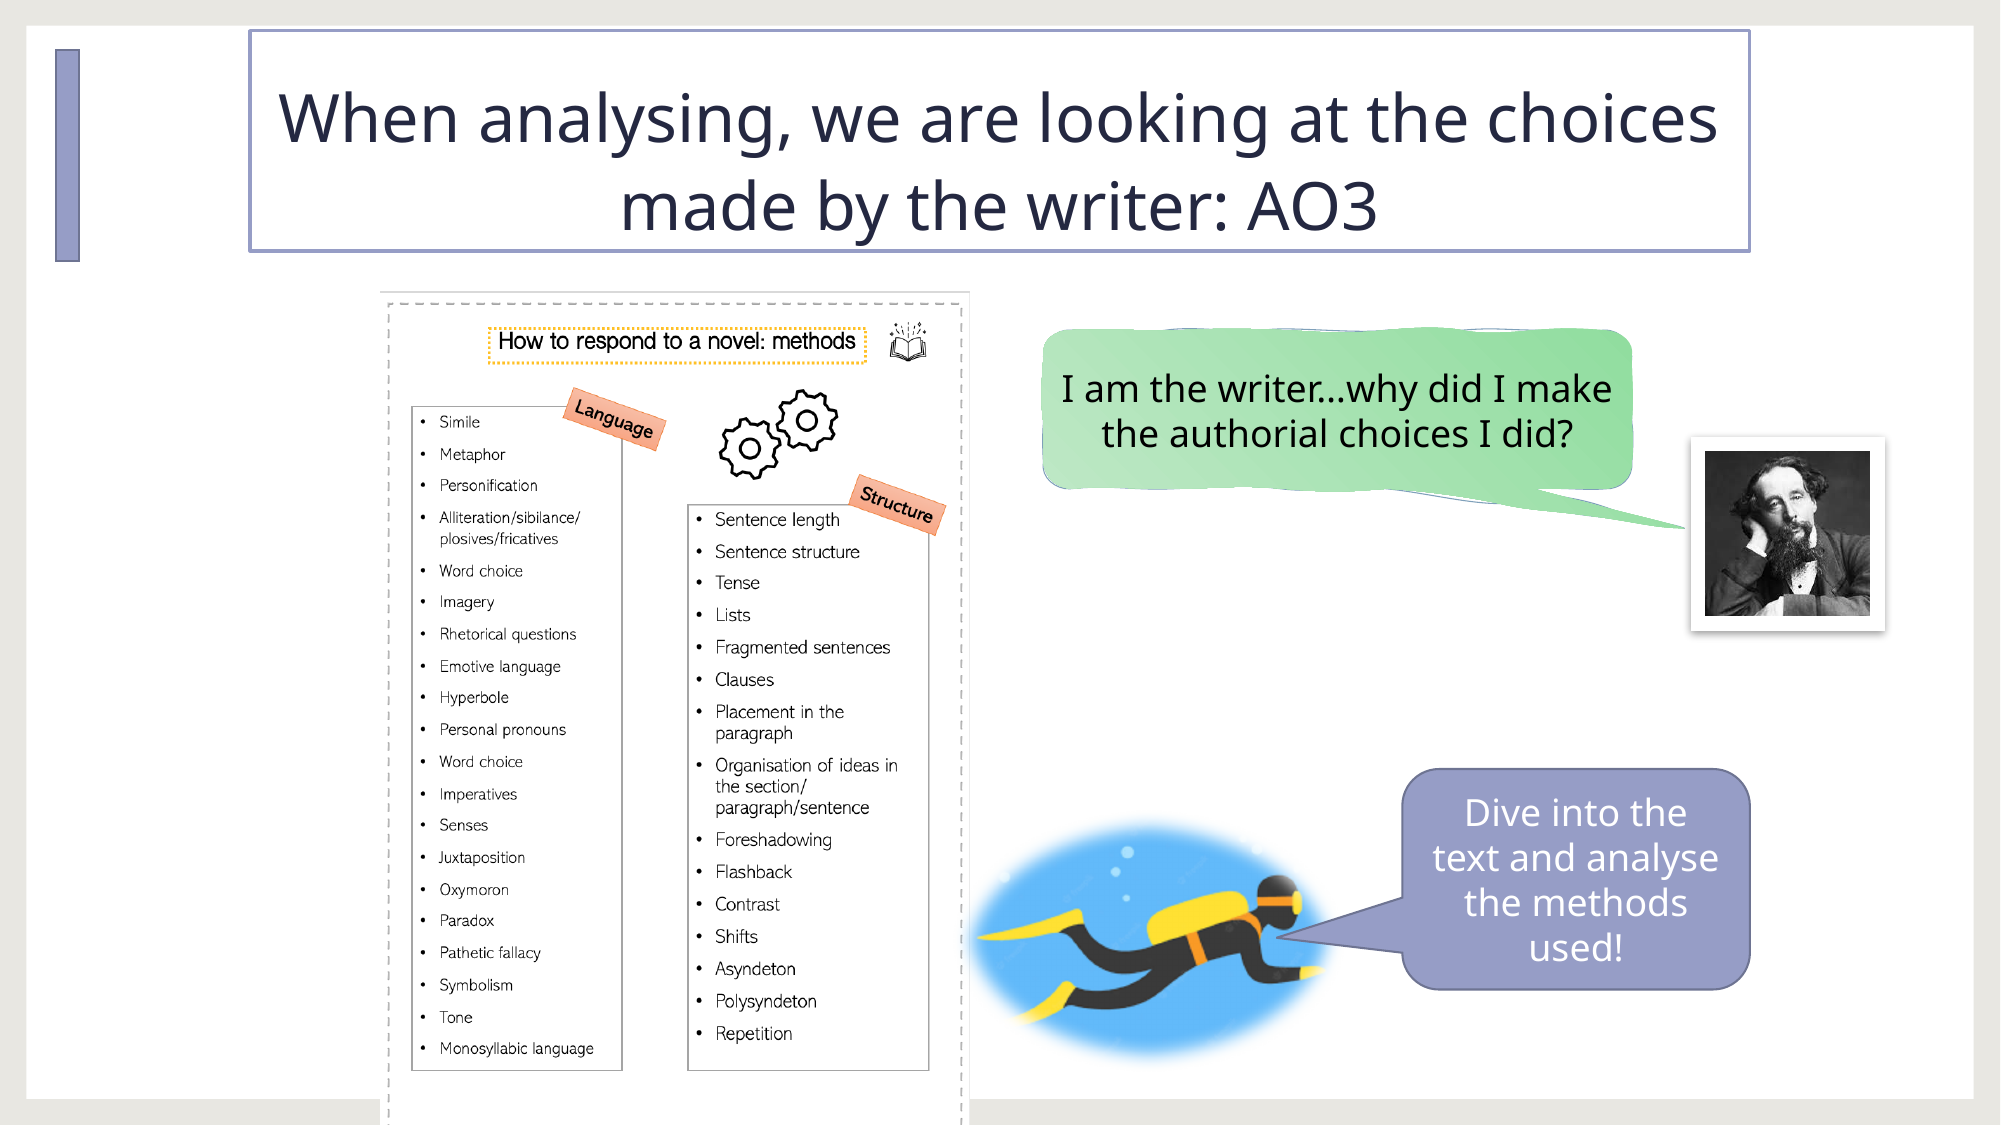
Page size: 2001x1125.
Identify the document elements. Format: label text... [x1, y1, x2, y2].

text_box I am the writer…why did I make the authorial choices I did? [1041, 327, 1685, 529]
picture [380, 291, 1347, 1125]
title When analysing, we are looking at the choices made by the writer: AO3 [248, 29, 1751, 253]
picture [1705, 451, 1871, 617]
text_box Dive into the text and analyse the methods used! [1347, 767, 1751, 991]
